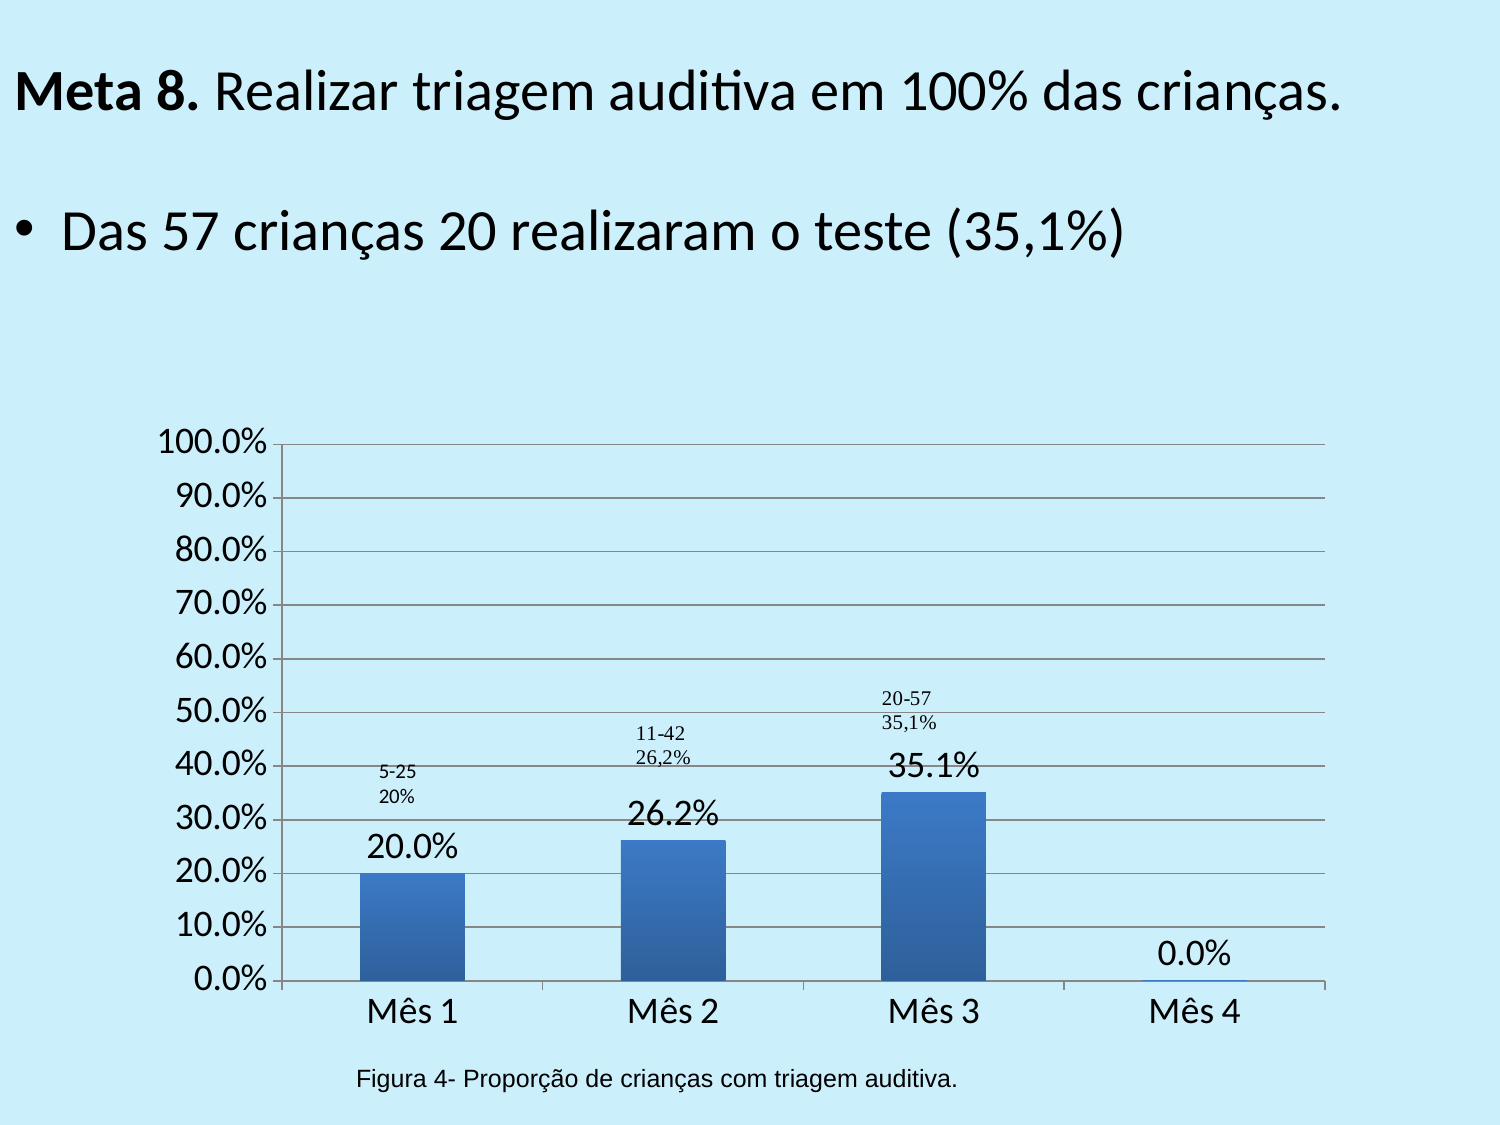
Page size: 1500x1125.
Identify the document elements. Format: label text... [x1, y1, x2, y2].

chart [116, 373, 1360, 1125]
text_box Meta 8. Realizar triagem auditiva em 100% das crianças. Das 57 crianças 20 realizaram o teste (35,1%) [0, 0, 1500, 340]
